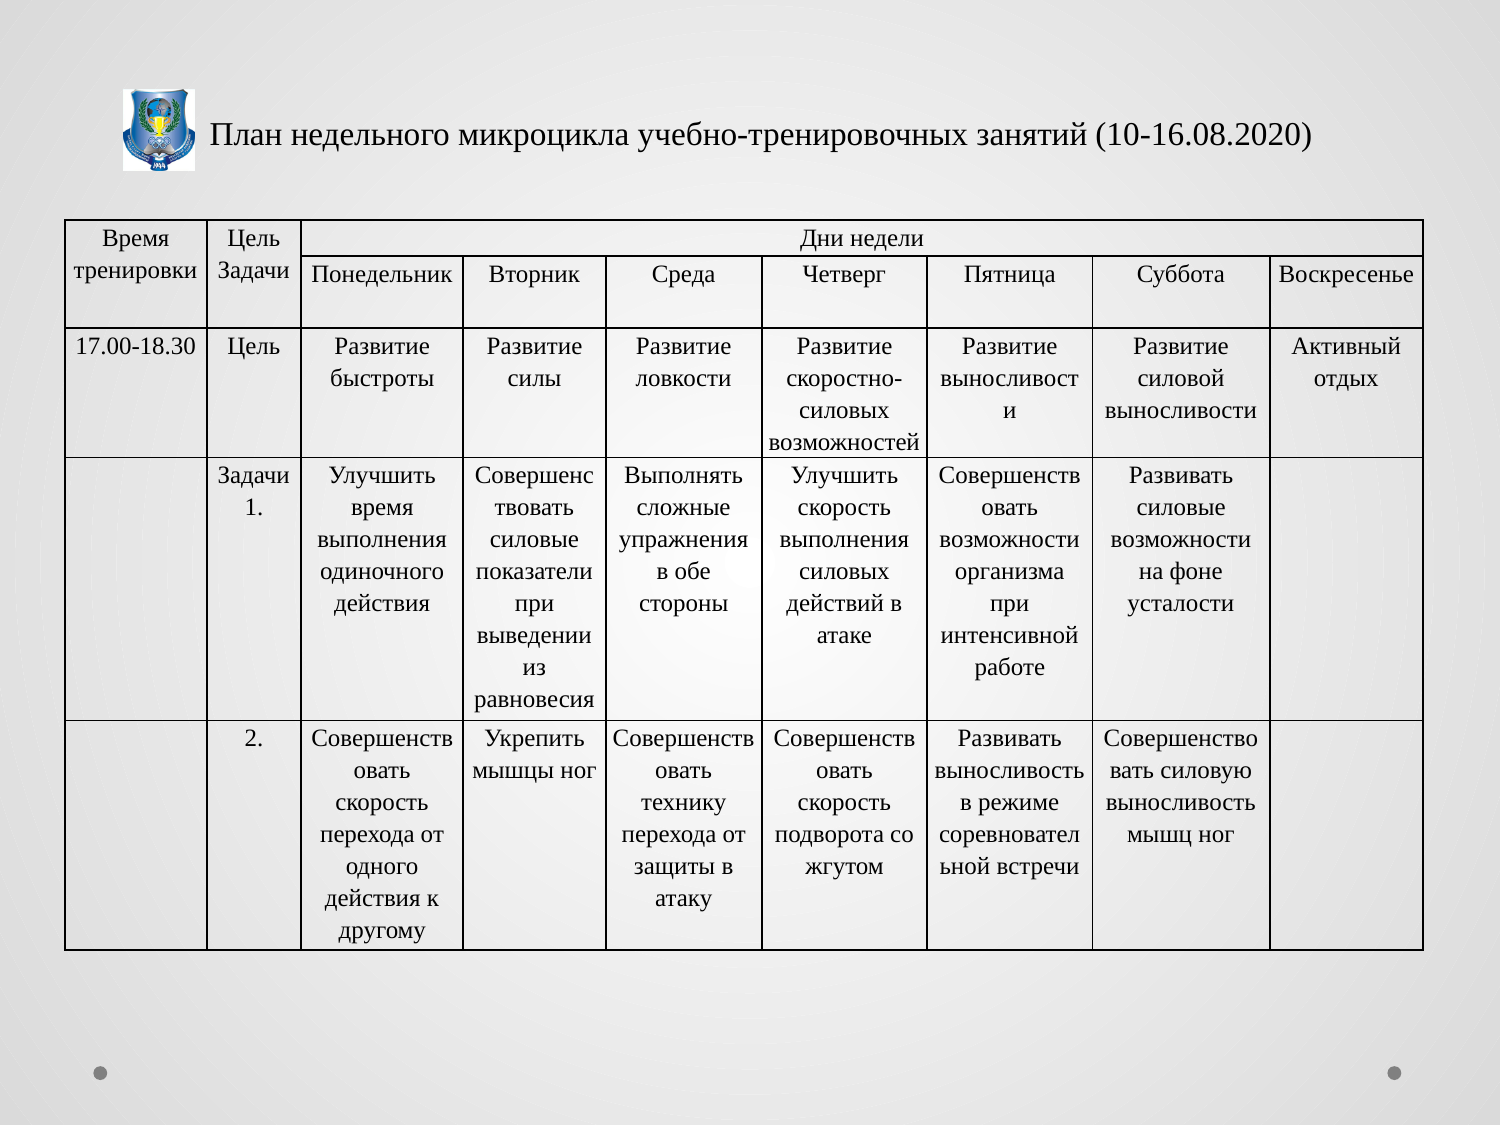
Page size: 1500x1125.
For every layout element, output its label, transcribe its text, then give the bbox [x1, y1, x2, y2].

table_cell Совершенствовать скорость перехода от одного действия к другому [302, 721, 462, 949]
table_header Цель Задачи [208, 221, 300, 327]
table_cell 2. [208, 721, 300, 949]
table_cell Развивать выносливость в режиме соревновательной встречи [928, 721, 1092, 949]
table_cell Совершенствовать скорость подворота со жгутом [763, 721, 926, 949]
table_cell Понедельник [302, 257, 462, 327]
table_header Дни недели [302, 221, 1422, 255]
table_cell Развитие ловкости [607, 329, 761, 457]
table_cell Совершенствовать возможности организма при интенсивной работе [928, 458, 1092, 720]
table_cell Вторник [464, 257, 605, 327]
table_cell Совершенствовать технику перехода от защиты в атаку [607, 721, 761, 949]
table_cell [1271, 458, 1422, 720]
table_cell [66, 721, 206, 949]
table_cell Развитие быстроты [302, 329, 462, 457]
table_cell Воскресенье [1271, 257, 1422, 327]
table_cell Среда [607, 257, 761, 327]
table_cell [1271, 721, 1422, 949]
table_cell Суббота [1093, 257, 1269, 327]
table_cell 17.00-18.30 [66, 329, 206, 457]
table_cell Развитие скоростно-силовых возможностей [763, 329, 926, 457]
table_cell Выполнять сложные упражнения в обе стороны [607, 458, 761, 720]
table_cell Цель [208, 329, 300, 457]
table_header Время тренировки [66, 221, 206, 327]
table_cell Пятница [928, 257, 1092, 327]
table_cell Развивать силовые возможности на фоне усталости [1093, 458, 1269, 720]
table_cell Совершенствовать силовые показатели при выведении из равновесия [464, 458, 605, 720]
table_cell Развитие силовой выносливости [1093, 329, 1269, 457]
table_cell Укрепить мышцы ног [464, 721, 605, 949]
table_cell Улучшить скорость выполнения силовых действий в атаке [763, 458, 926, 720]
table_cell Задачи 1. [208, 458, 300, 720]
table_cell Развитие силы [464, 329, 605, 457]
table_cell Улучшить время выполнения одиночного действия [302, 458, 462, 720]
picture [123, 89, 195, 171]
table_cell Развитие выносливости [928, 329, 1092, 457]
text_box План недельного микроцикла учебно-тренировочных занятий (10-16.08.2020) [159, 104, 1365, 200]
table_cell Четверг [763, 257, 926, 327]
table_cell Совершенствовать силовую выносливость мышц ног [1093, 721, 1269, 949]
table_cell Активный отдых [1271, 329, 1422, 457]
table_cell [66, 458, 206, 720]
